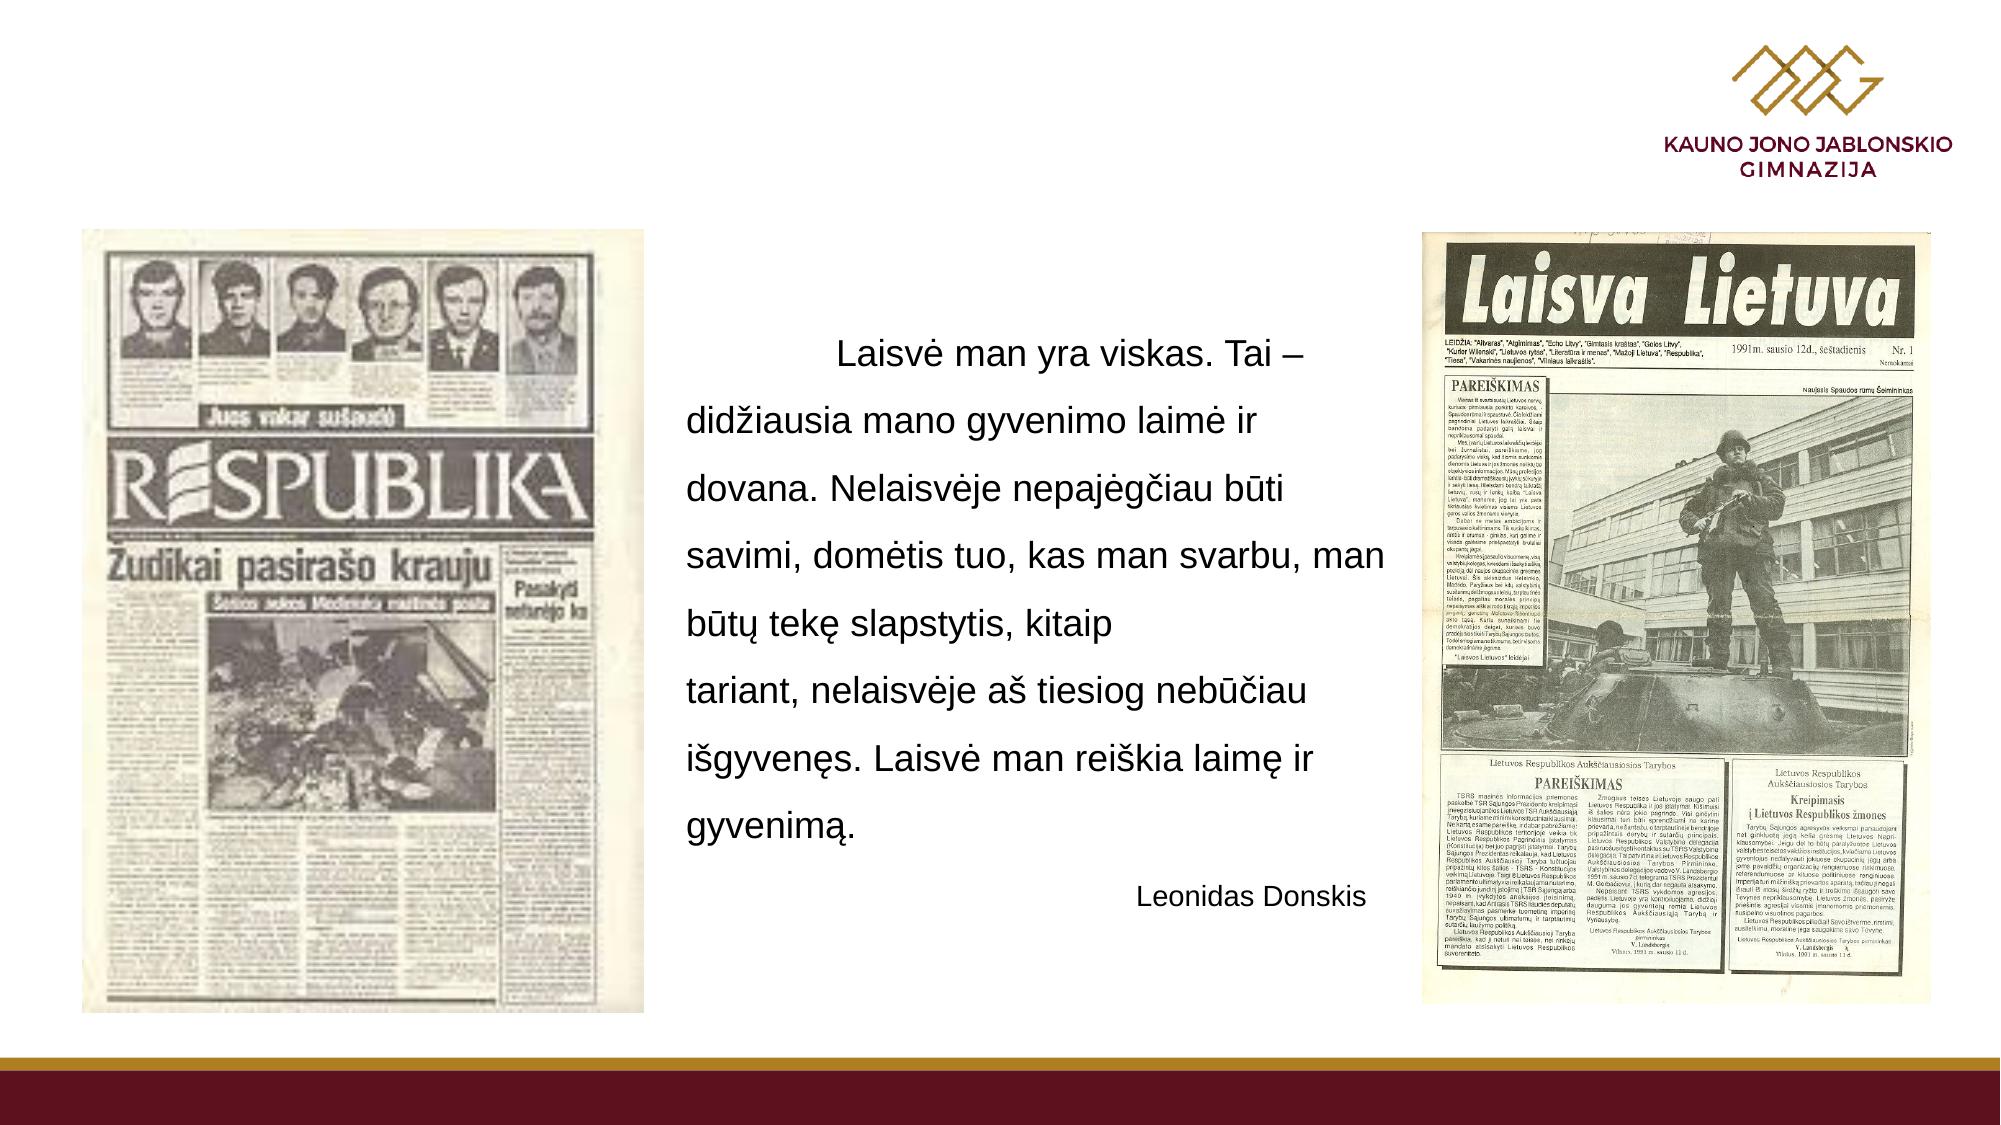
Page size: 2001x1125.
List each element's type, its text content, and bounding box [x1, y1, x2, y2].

picture [1565, 0, 2001, 256]
text_box Laisvė man yra viskas. Tai – didžiausia mano gyvenimo laimė ir dovana. Nelaisvėje nepajėgčiau būti savimi, domėtis tuo, kas man svarbu, man būtų tekę slapstytis, kitaip tariant, nelaisvėje aš tiesiog nebūčiau išgyvenęs. Laisvė man reiškia laimę ir gyvenimą. Leonidas Donskis [671, 298, 1408, 922]
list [1422, 232, 1931, 1004]
picture [82, 229, 644, 1013]
